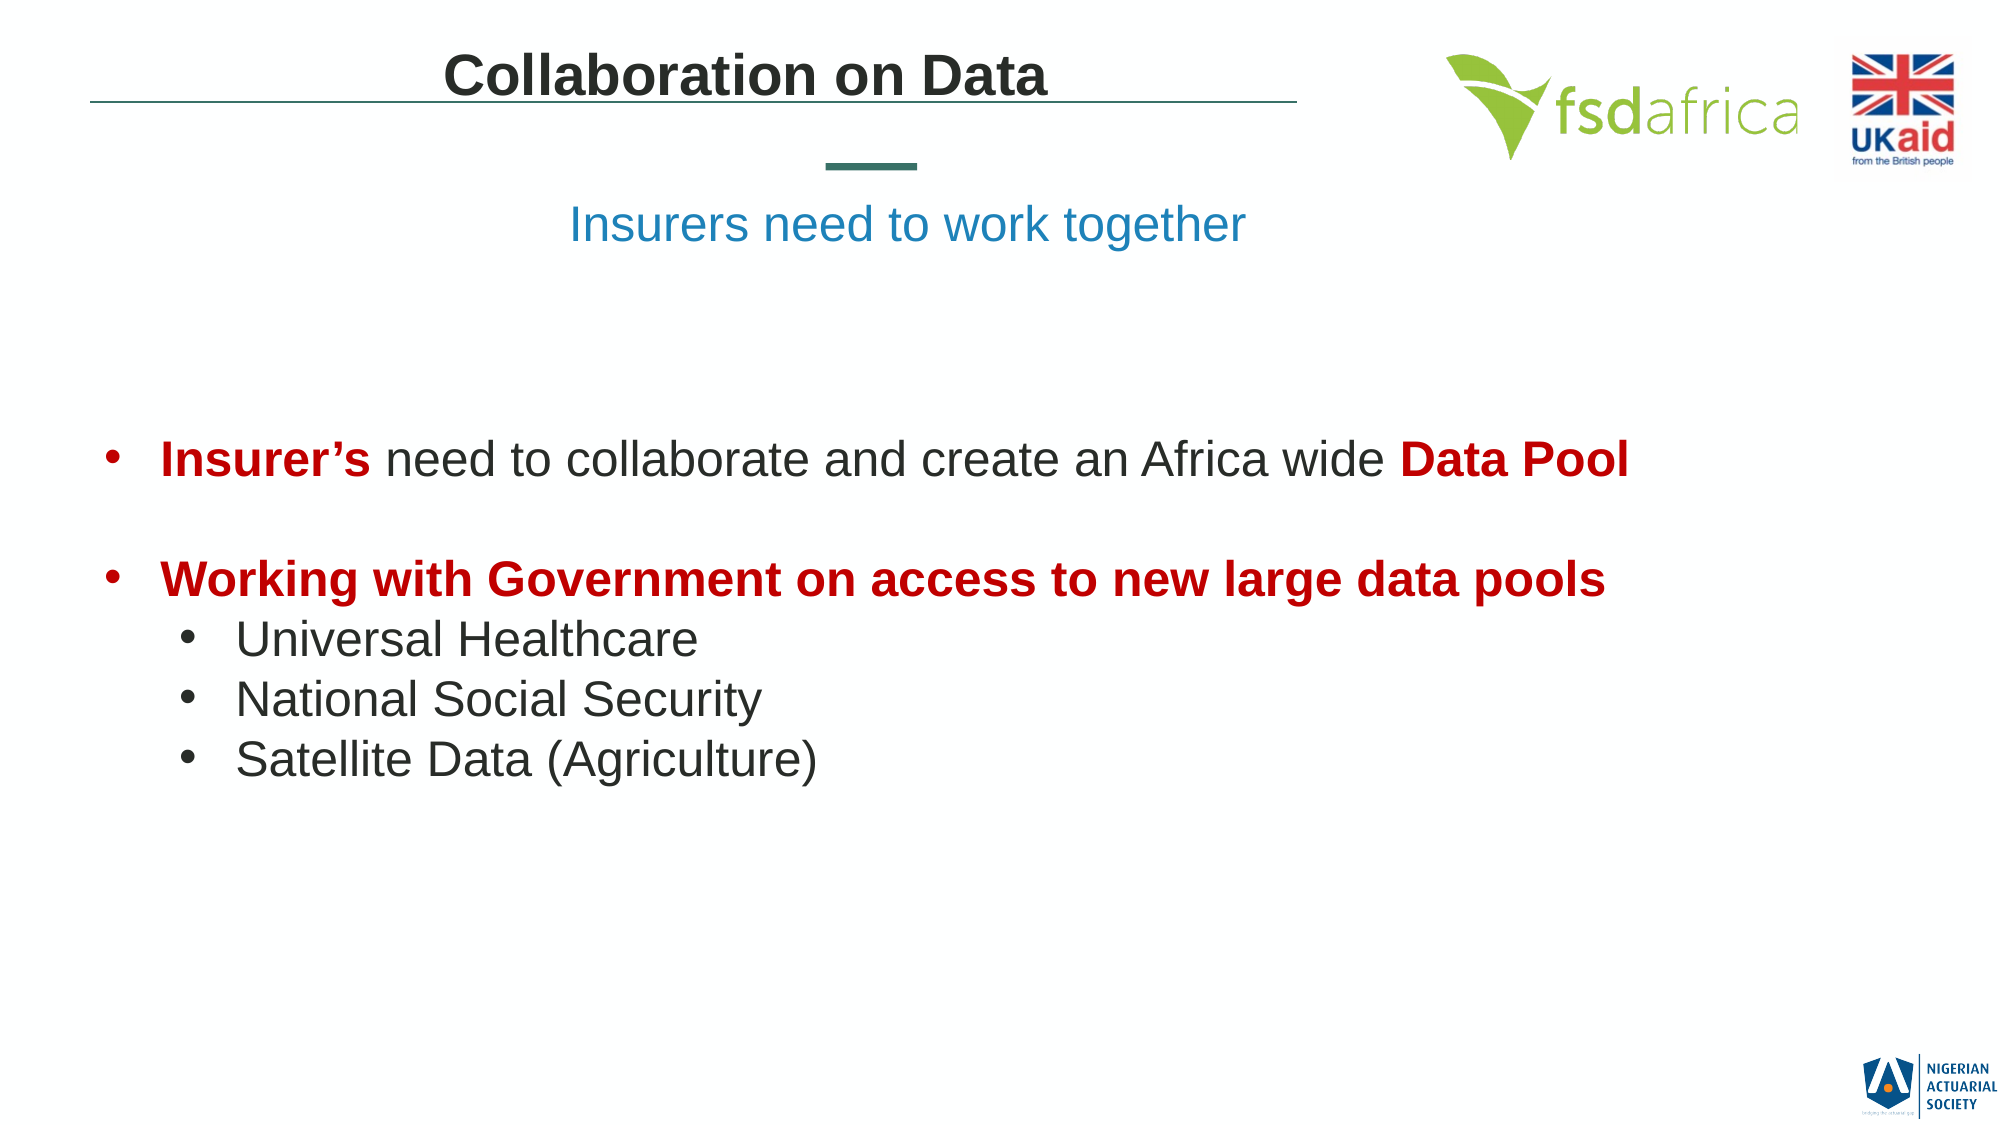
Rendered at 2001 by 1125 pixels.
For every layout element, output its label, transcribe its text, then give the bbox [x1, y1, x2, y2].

picture [1855, 1047, 2000, 1124]
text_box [128, 33, 1422, 250]
text_box Insurer’s need to collaborate and create an Africa wide Data Pool Working with Government on access to new large data pools Universal Healthcare National Social Security Satellite Data (Agriculture) [89, 419, 1743, 862]
picture [1834, 36, 1972, 182]
